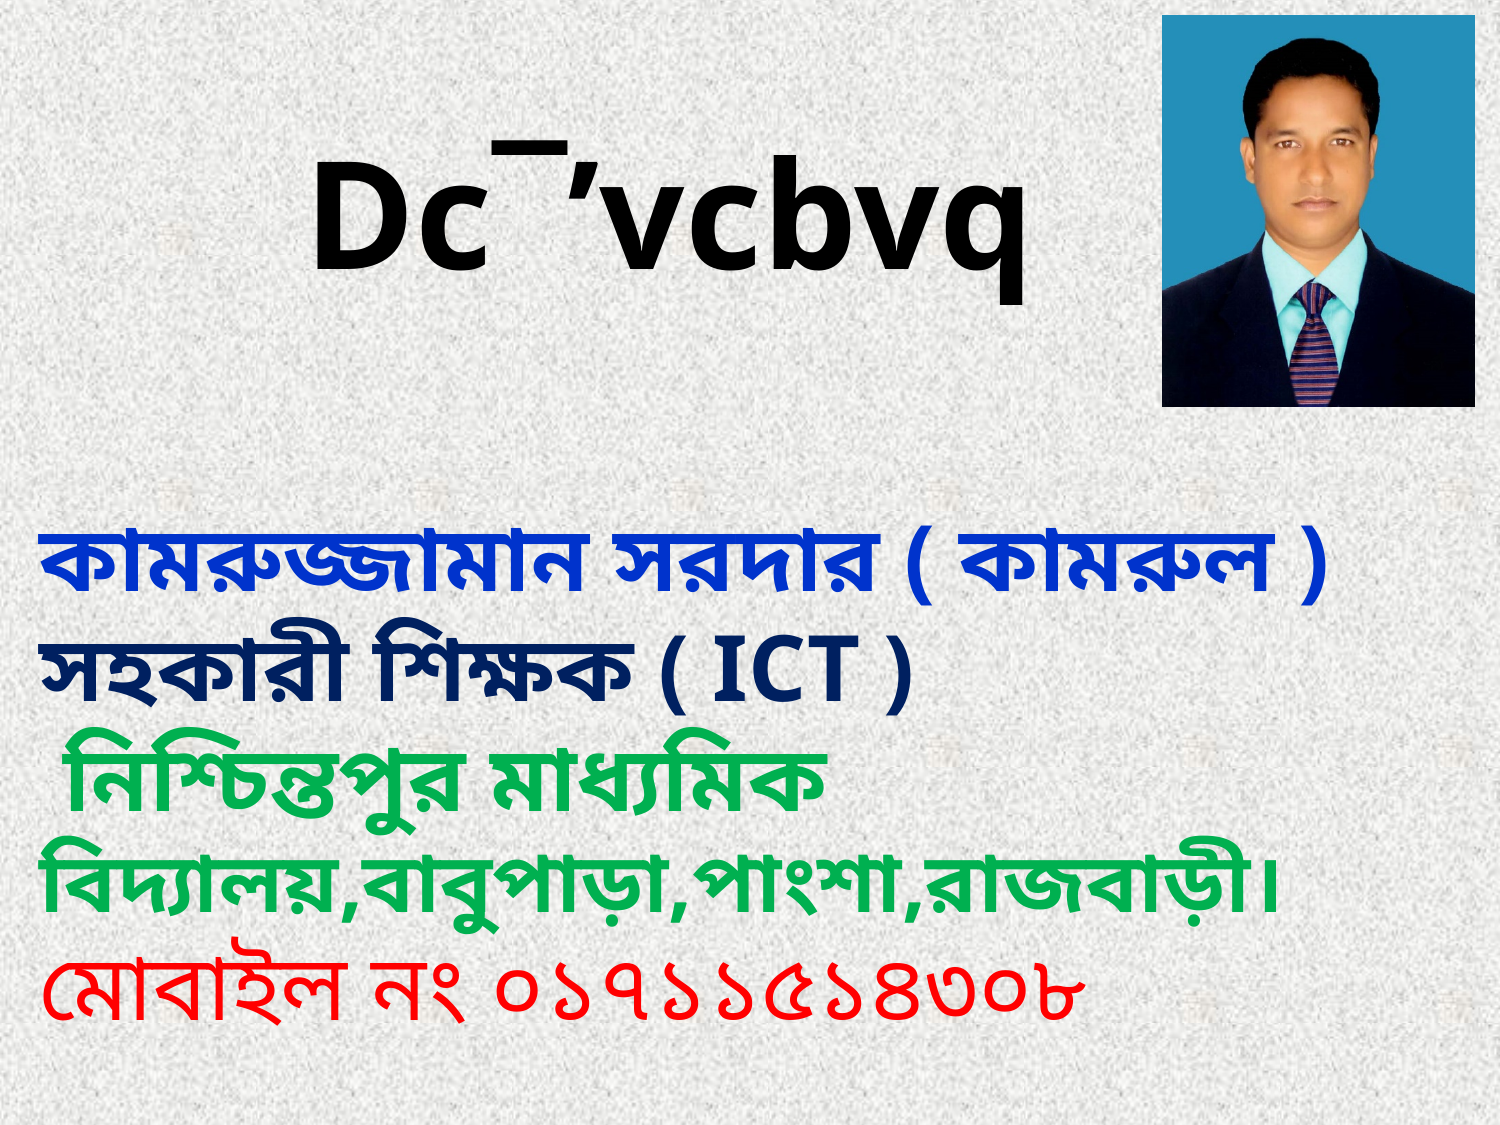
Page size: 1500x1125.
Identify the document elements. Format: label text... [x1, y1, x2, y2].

text_box কামরুজ্জামান সরদার ( কামরুল ) সহকারী শিক্ষক ( ICT ) নিশ্চিন্তপুর মাধ্যমিক বিদ্যালয়,বাবুপাড়া,পাংশা,রাজবাড়ী। মোবাইল নং ০১৭১১৫১৪৩০৮ [24, 491, 1500, 1047]
text_box Dc¯’vcbvq [289, 112, 1050, 308]
picture [0, 0, 1500, 1125]
